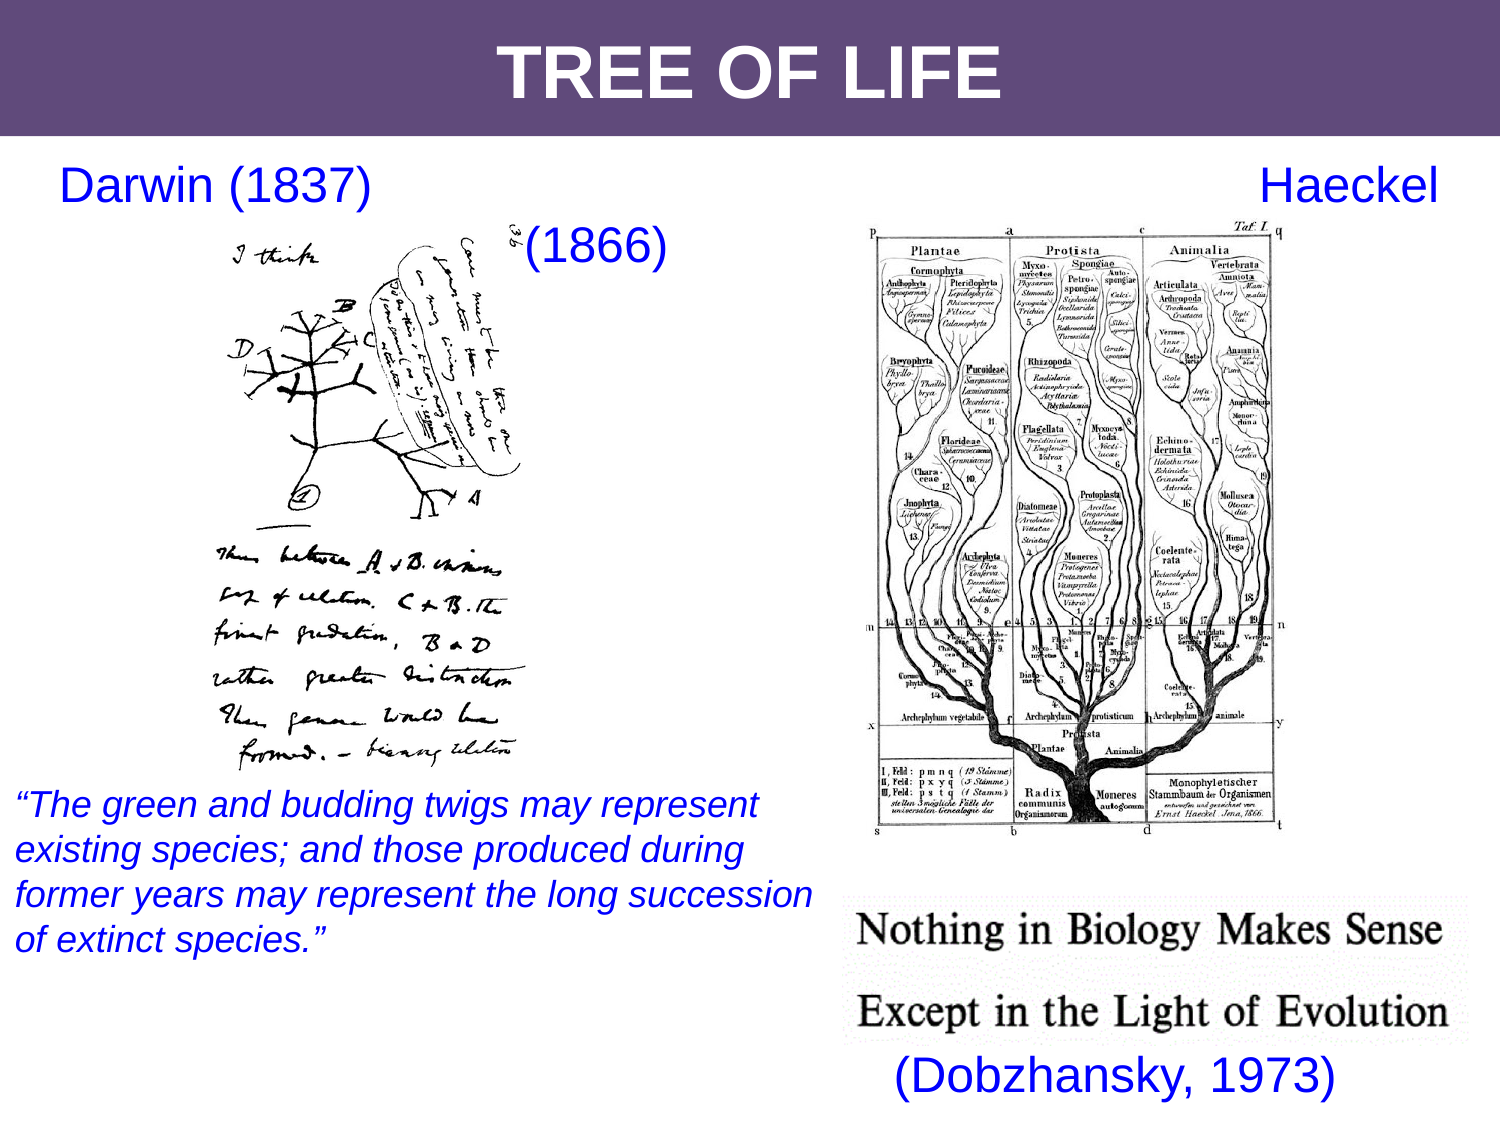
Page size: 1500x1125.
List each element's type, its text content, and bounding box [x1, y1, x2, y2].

picture [841, 894, 1470, 1046]
text_box Darwin (1837) Haeckel (1866) [30, 145, 1468, 281]
text_box (Dobzhansky, 1973) [786, 1035, 1459, 1111]
text_box “The green and budding twigs may represent existing species; and those produced during former years may represent the long succession of extinct species.” [0, 773, 867, 968]
picture [188, 223, 529, 801]
picture [866, 217, 1288, 837]
text_box TREE OF LIFE [0, 0, 1500, 137]
